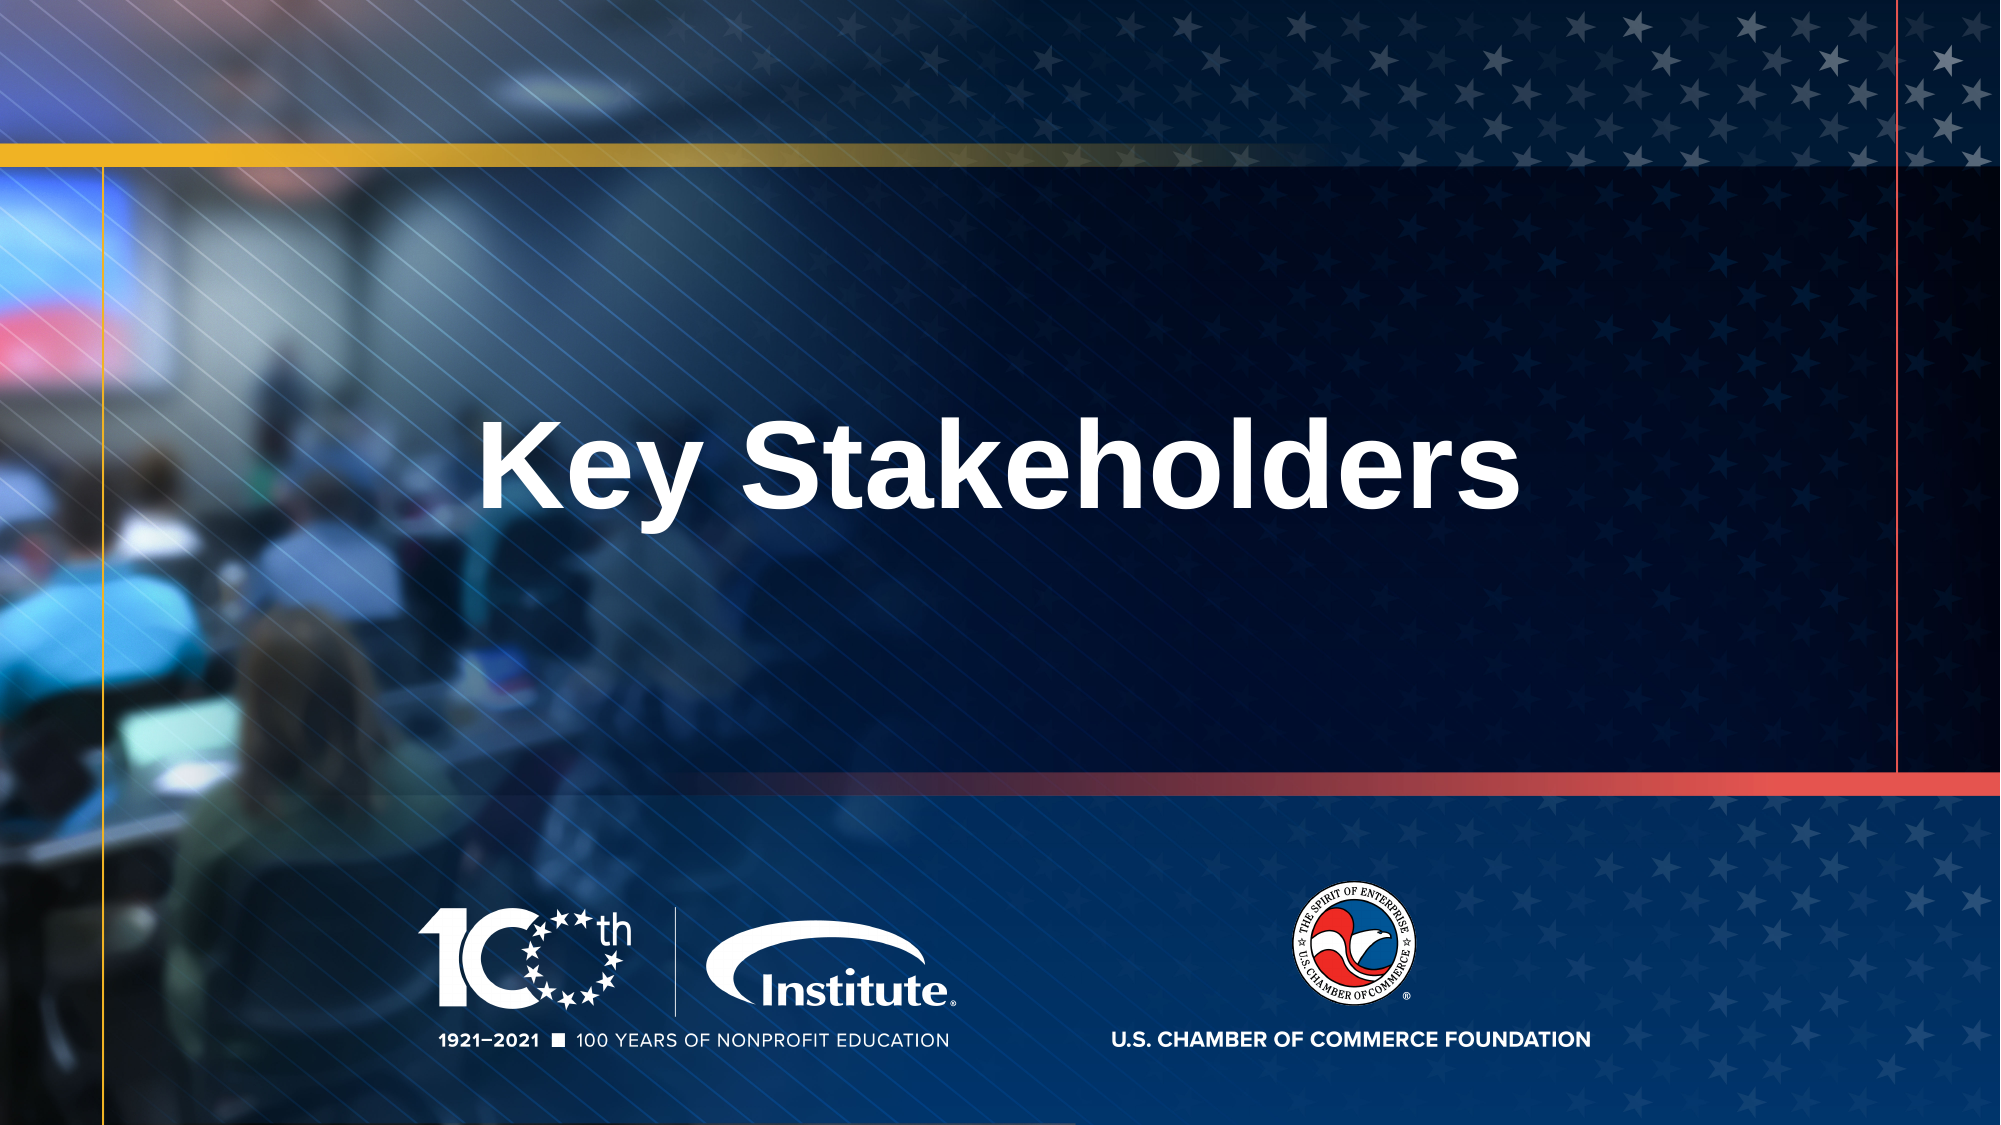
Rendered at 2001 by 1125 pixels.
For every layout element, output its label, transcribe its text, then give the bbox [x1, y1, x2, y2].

picture [0, 0, 2000, 1125]
title Key Stakeholders [249, 218, 1750, 544]
